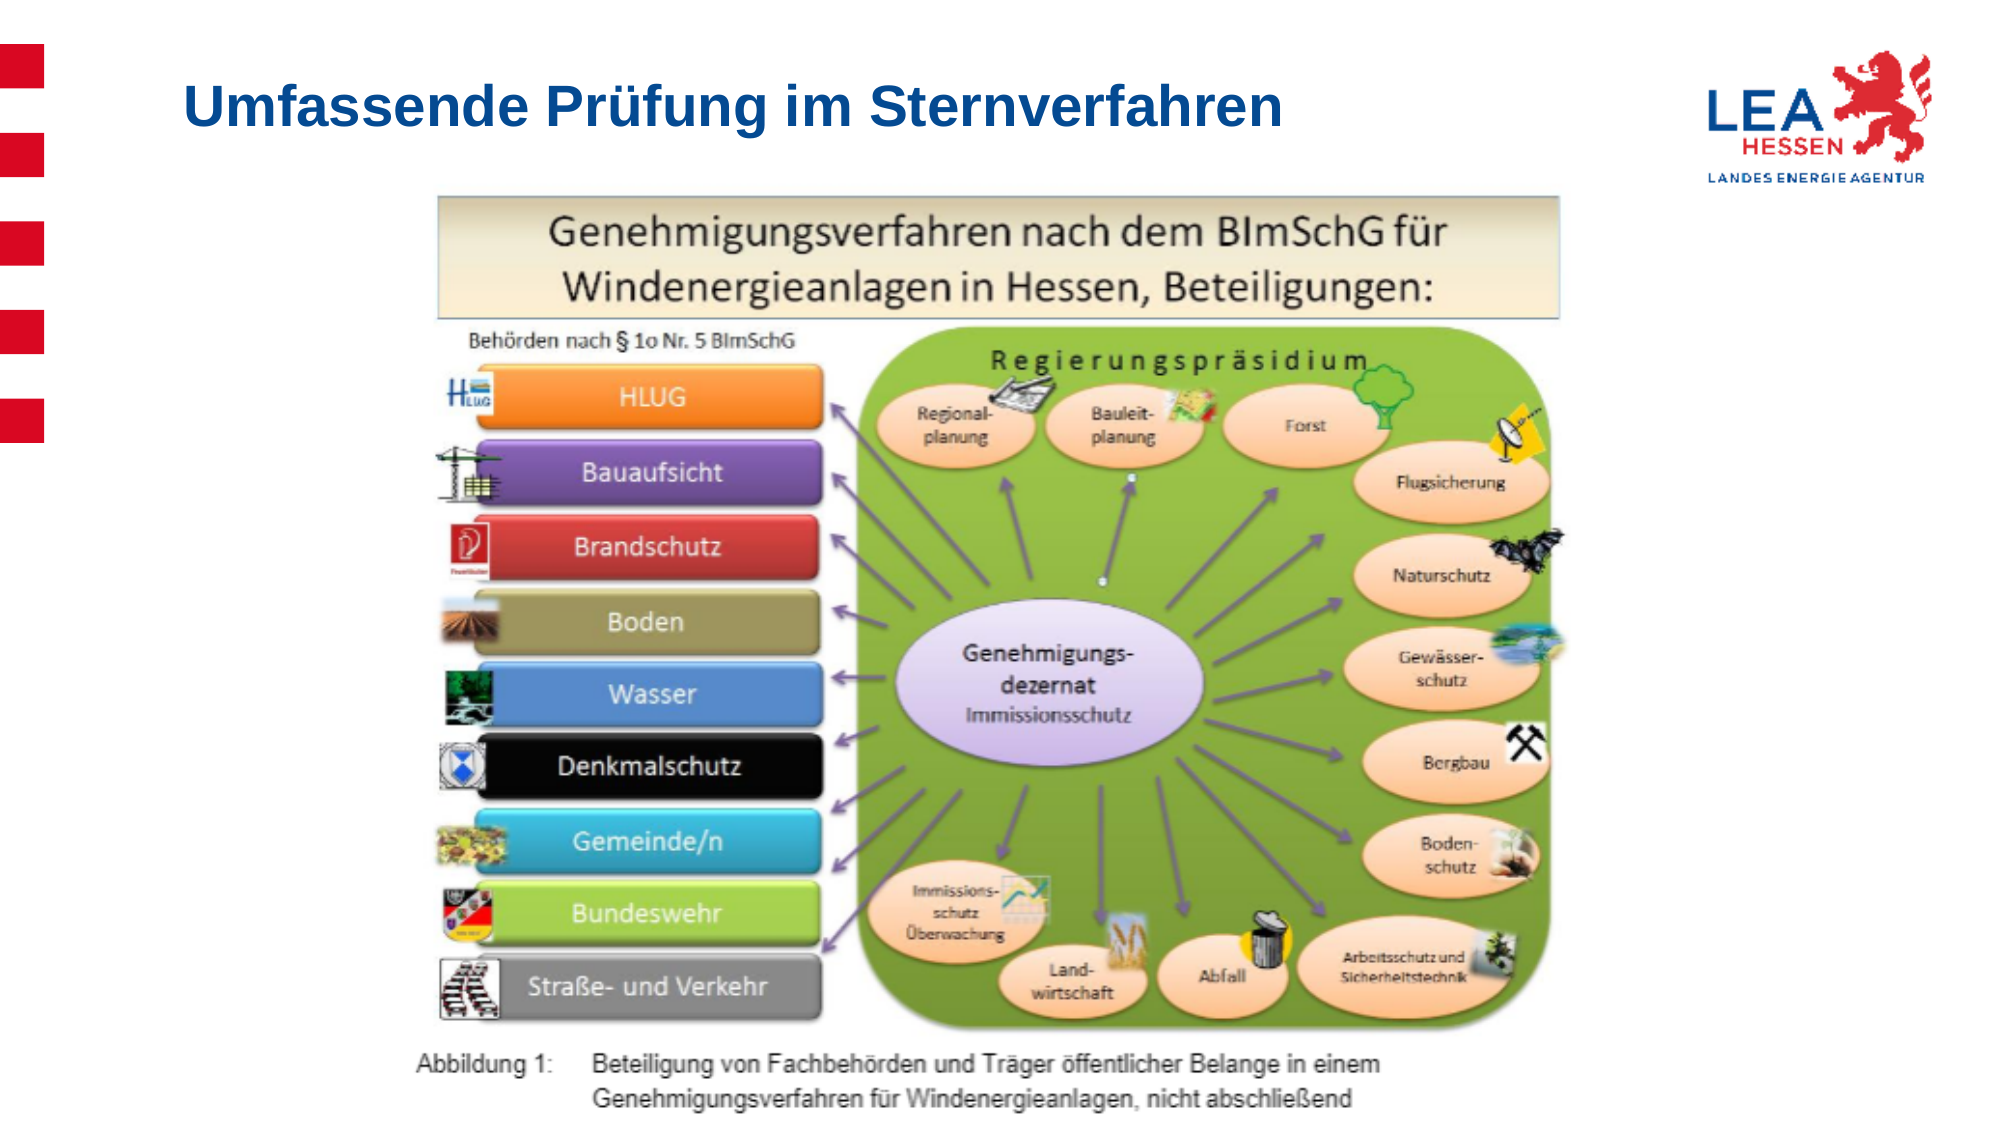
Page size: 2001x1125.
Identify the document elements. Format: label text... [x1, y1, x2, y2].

picture [1681, 23, 1960, 211]
picture [409, 177, 1592, 1125]
text_box Umfassende Prüfung im Sternverfahren [168, 68, 1536, 159]
